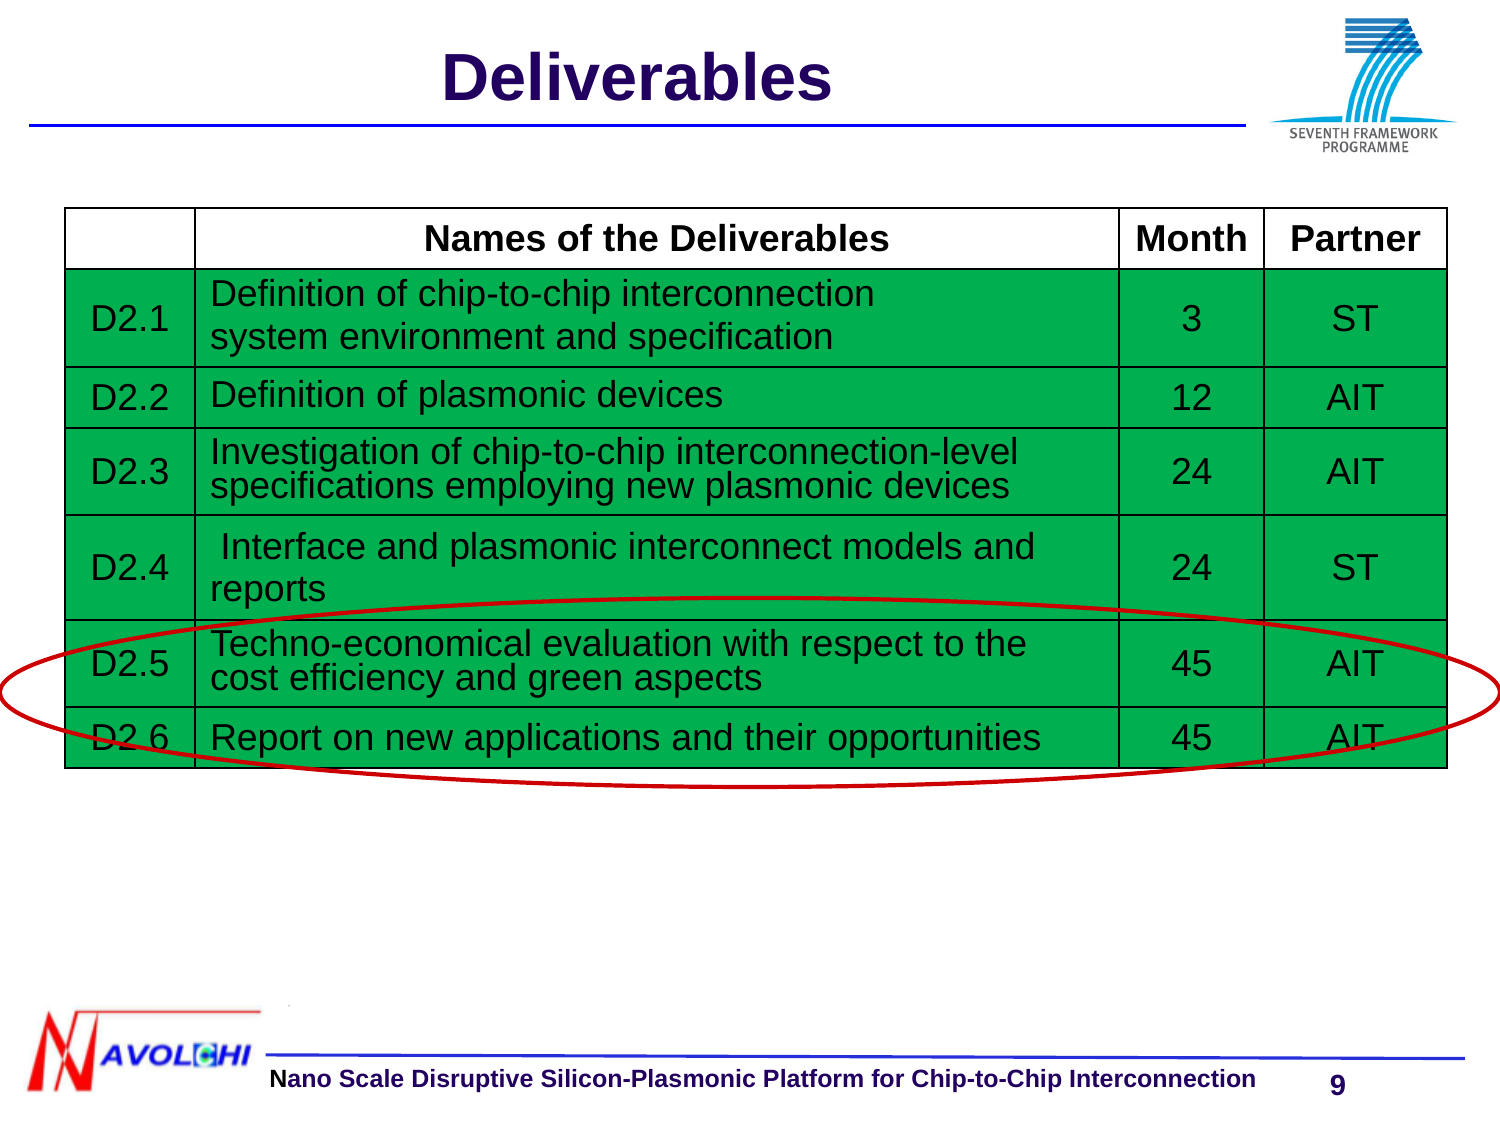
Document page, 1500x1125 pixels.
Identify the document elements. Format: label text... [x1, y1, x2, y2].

table_header Month [1120, 209, 1263, 268]
text_box [0, 597, 1500, 787]
table_cell 12 [1120, 368, 1263, 427]
table_cell D2.1 [66, 270, 194, 366]
table_cell Investigation of chip-to-chip interconnection-level specifications employing new plasmonic devices [196, 429, 1118, 514]
table_header Partner [1265, 209, 1446, 268]
table_cell D2.3 [66, 429, 194, 514]
table_cell AIT [1265, 728, 1446, 767]
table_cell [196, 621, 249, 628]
table_cell 45 [1221, 762, 1263, 767]
table_cell D2.2 [66, 368, 194, 427]
table_cell D2.6 [66, 732, 194, 767]
table_cell ST [1265, 516, 1446, 619]
picture [1269, 18, 1458, 155]
table_header Names of the Deliverables [196, 209, 1118, 268]
table_cell AIT [1265, 621, 1446, 656]
table_cell D2.4 [66, 516, 194, 619]
table_header [66, 209, 194, 268]
table_cell Definition of chip-to-chip interconnection system environment and specification [196, 270, 1118, 366]
table_cell D2.5 [66, 621, 194, 653]
table_cell AIT [1265, 368, 1446, 427]
picture [3, 1005, 290, 1101]
table_cell Interface and plasmonic interconnect models and reports [196, 516, 1118, 619]
table_cell 3 [1120, 270, 1263, 366]
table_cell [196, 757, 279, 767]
table_cell AIT [1265, 429, 1446, 514]
table_cell ST [1265, 270, 1446, 366]
table_cell 24 [1120, 429, 1263, 514]
table_cell Definition of plasmonic devices [196, 368, 1118, 427]
table_cell 24 [1120, 516, 1263, 619]
title Deliverables [29, 30, 1247, 131]
